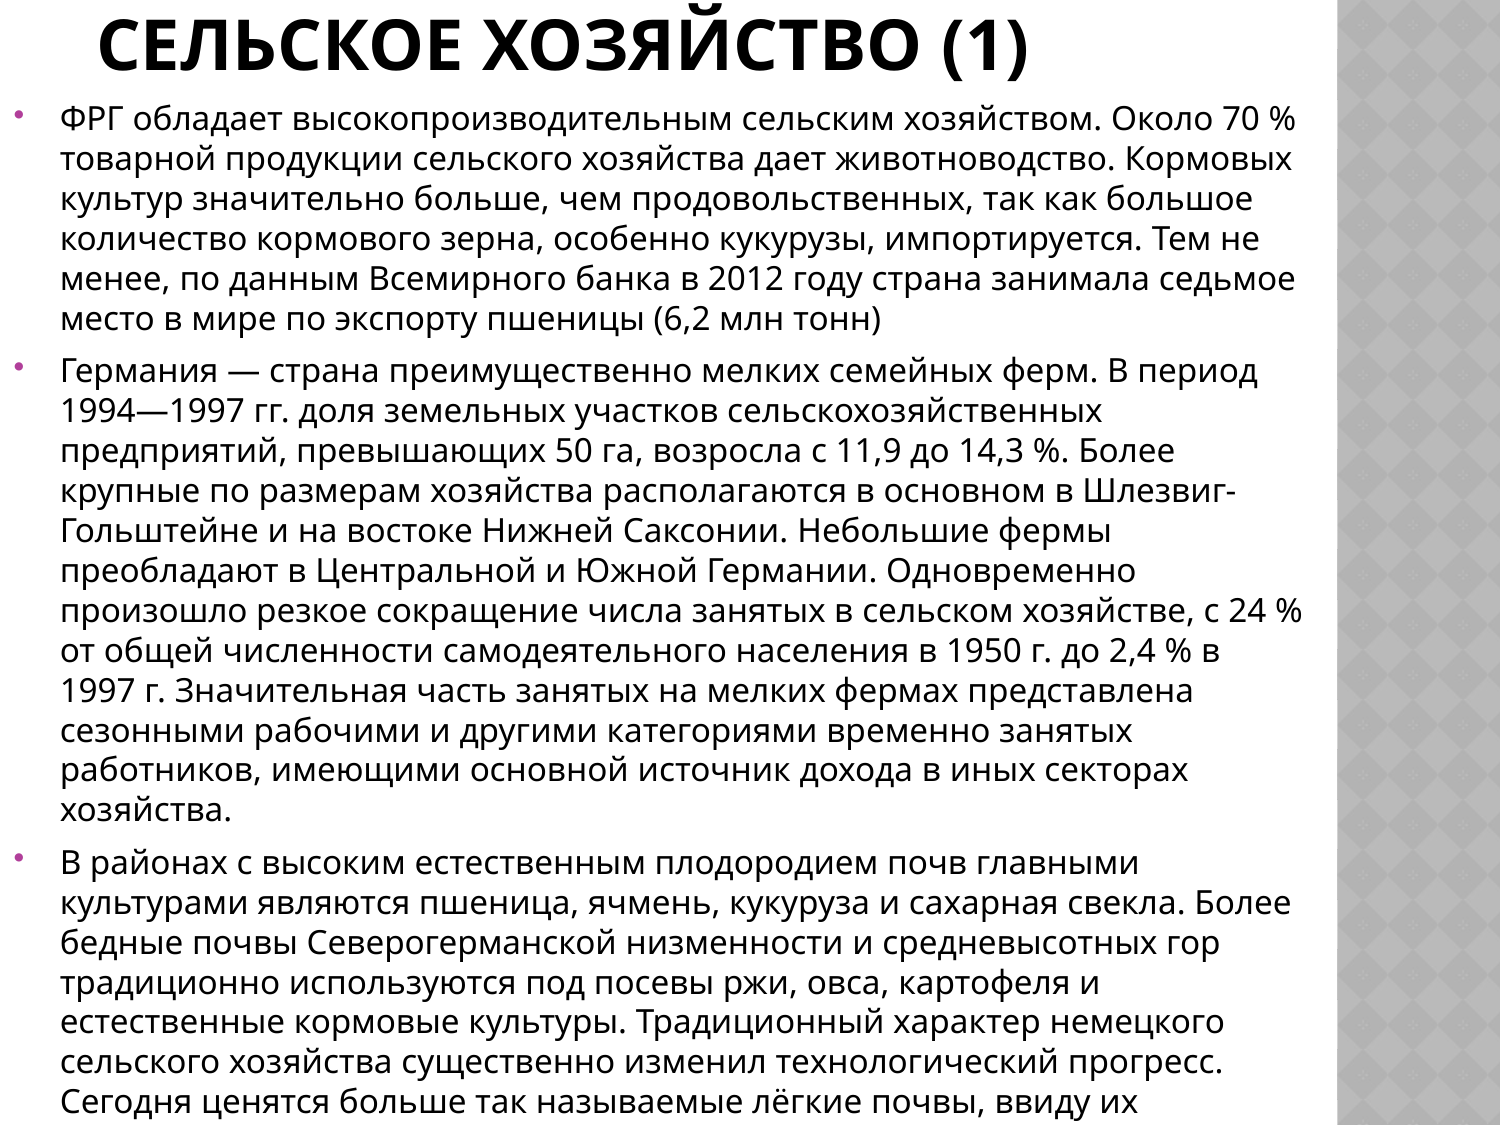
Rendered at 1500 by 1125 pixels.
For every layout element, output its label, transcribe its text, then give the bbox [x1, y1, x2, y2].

list ФРГ обладает высокопроизводительным сельским хозяйством. Около 70 % товарной продукции сельского хозяйства дает животноводство. Кормовых культур значительно больше, чем продовольственных, так как большое количество кормового зерна, особенно кукурузы, импортируется. Тем не менее, по данным Всемирного банка в 2012 году страна занимала седьмое место в мире по экспорту пшеницы (6,2 млн тонн) Германия — страна преимущественно мелких семейных ферм. В период 1994—1997 гг. доля земельных участков сельскохозяйственных предприятий, превышающих 50 га, возросла с 11,9 до 14,3 %. Более крупные по размерам хозяйства располагаются в основном в Шлезвиг-Гольштейне и на востоке Нижней Саксонии. Небольшие фермы преобладают в Центральной и Южной Германии. Одновременно произошло резкое сокращение числа занятых в сельском хозяйстве, с 24 % от общей численности самодеятельного населения в 1950 г. до 2,4 % в 1997 г. Значительная часть занятых на мелких фермах представлена сезонными рабочими и другими категориями временно занятых работников, имеющими основной источник дохода в иных секторах хозяйства. В районах с высоким естественным плодородием почв главными культурами являются пшеница, ячмень, кукуруза и сахарная свекла. Более бедные почвы Северогерманской низменности и средневысотных гор традиционно используются под посевы ржи, овса, картофеля и естественные кормовые культуры. Традиционный характер немецкого сельского хозяйства существенно изменил технологический прогресс. Сегодня ценятся больше так называемые лёгкие почвы, ввиду их пригодности к машинной обработке, с использованием искусственных удобрений; например, кукуруза теперь широко возделывается и на Северогерманской низменности, где она вытесняет картофель. [0, 90, 1341, 1125]
title сЕльское хозяйство (1) [88, 0, 1276, 85]
